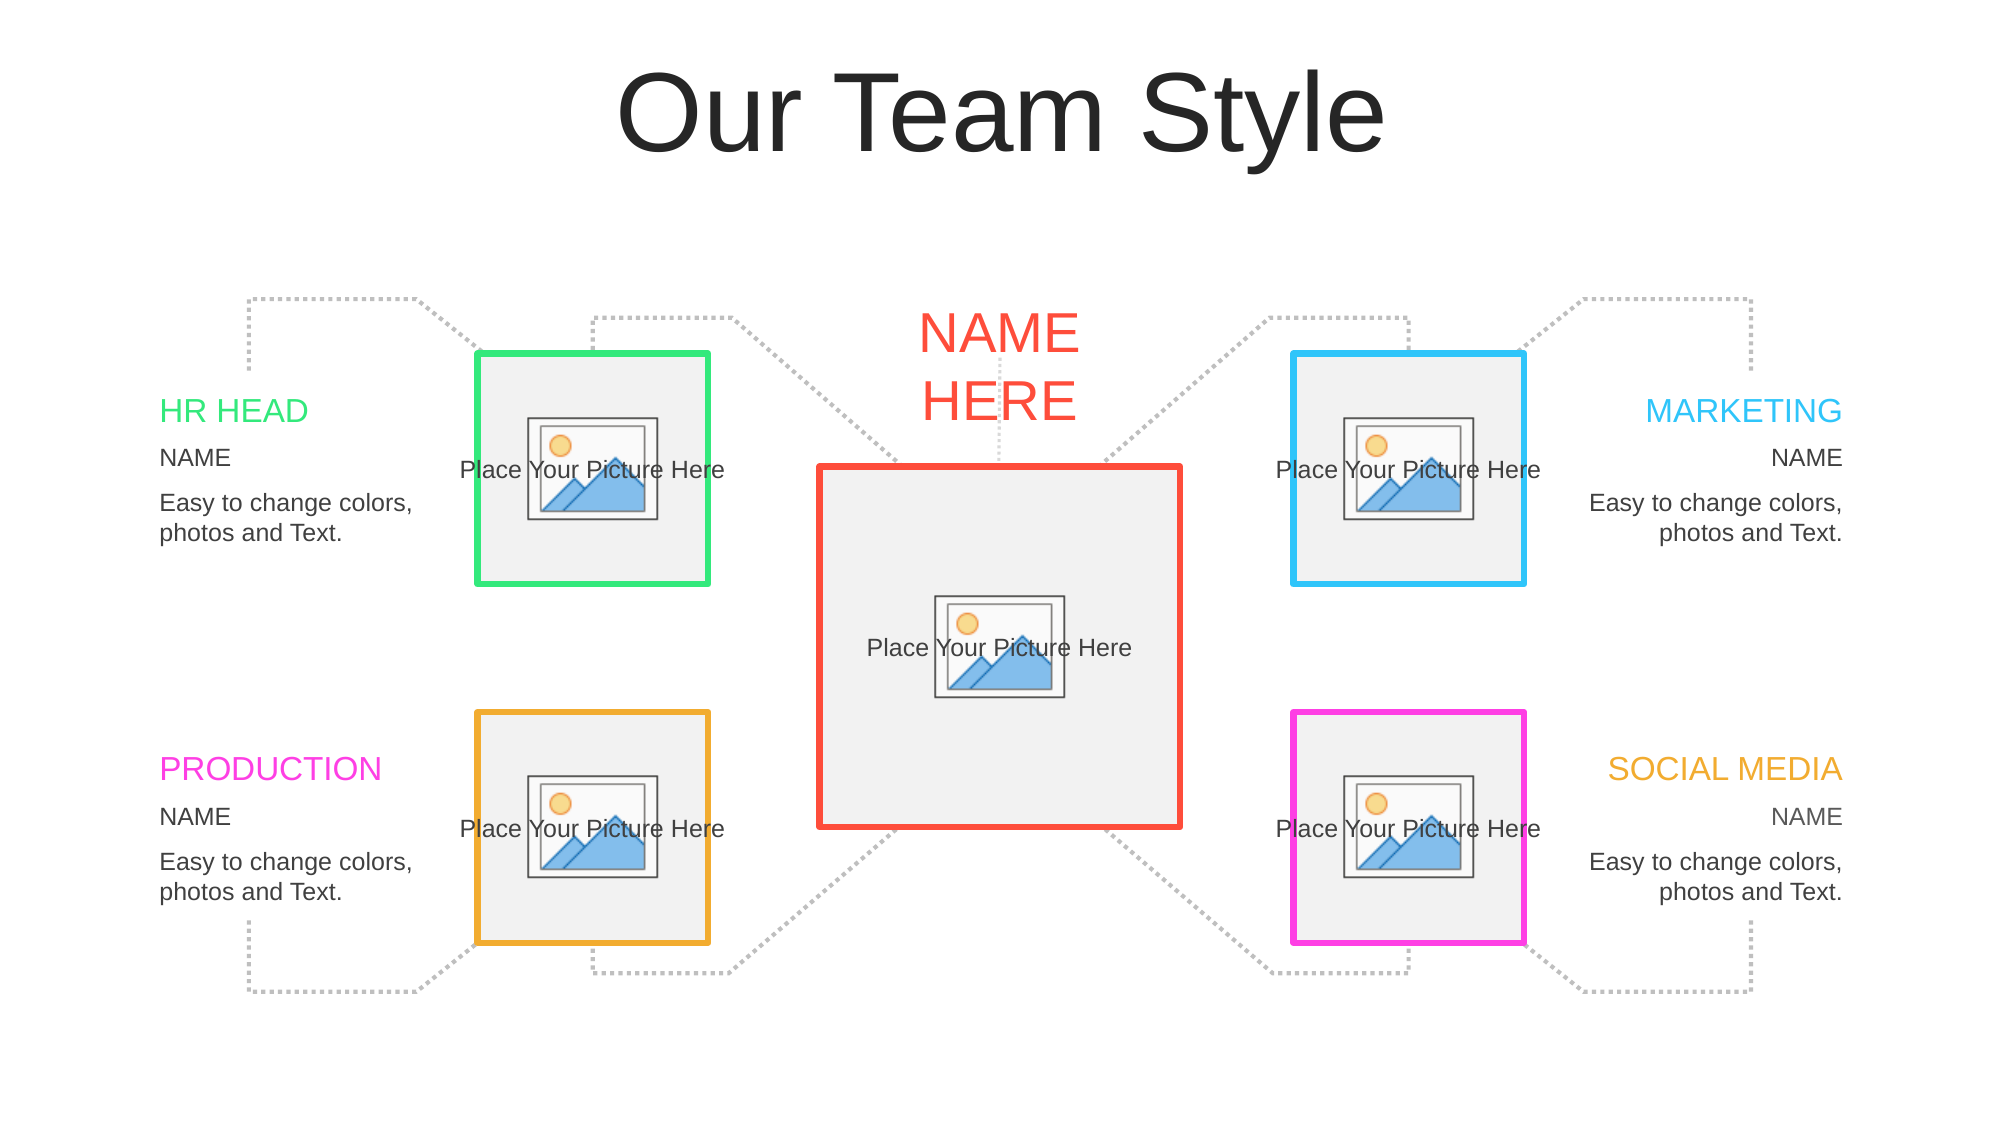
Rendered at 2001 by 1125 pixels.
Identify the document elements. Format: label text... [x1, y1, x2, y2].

text_box NAME HERE [870, 289, 1130, 439]
text_box [248, 298, 481, 378]
picture [480, 715, 705, 940]
text_box [1525, 913, 1752, 993]
picture [1296, 715, 1521, 940]
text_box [144, 741, 440, 914]
picture [480, 356, 705, 582]
text_box [1105, 830, 1410, 974]
picture [1296, 356, 1521, 582]
text_box [248, 913, 475, 993]
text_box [1562, 382, 1858, 555]
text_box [144, 382, 440, 555]
text_box [592, 830, 896, 974]
picture [822, 469, 1177, 824]
list Our Team Style [53, 55, 1952, 175]
text_box [1519, 298, 1752, 378]
text_box [1102, 317, 1410, 463]
text_box [592, 317, 900, 463]
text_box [1562, 741, 1858, 914]
